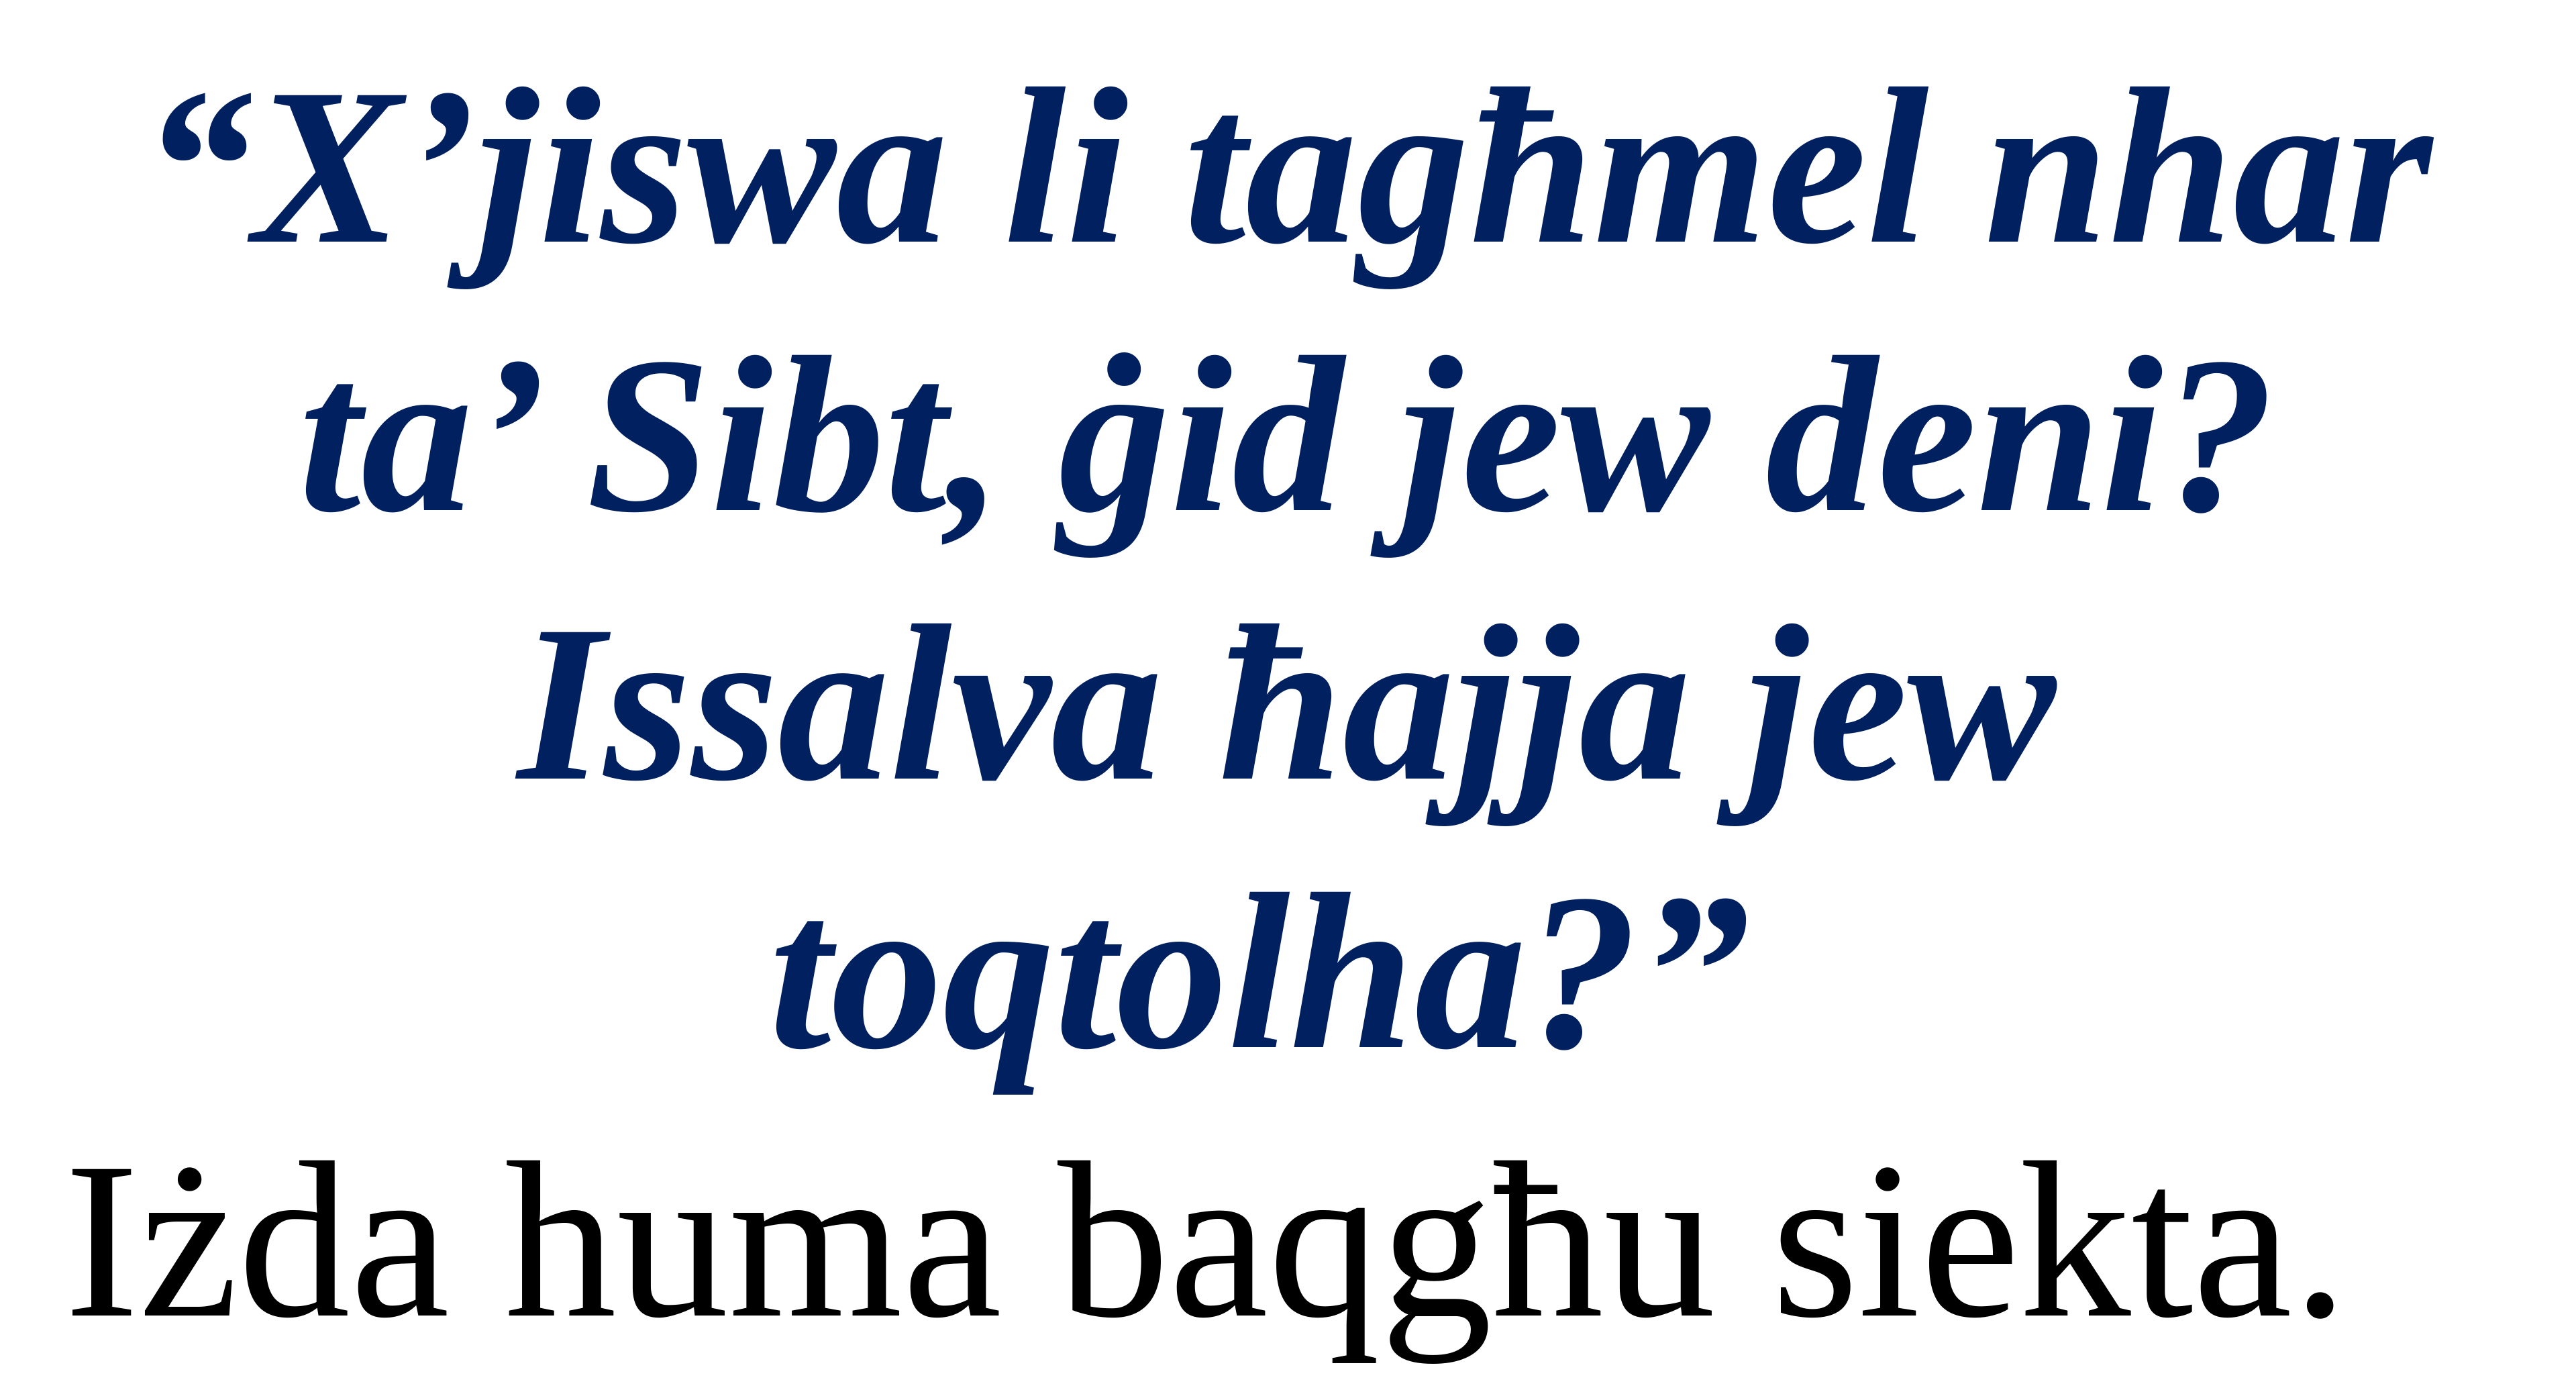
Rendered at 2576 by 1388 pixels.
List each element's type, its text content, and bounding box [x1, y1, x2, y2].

list “X’jiswa li tagħmel nhar ta’ Sibt, ġid jew deni? Issalva ħajja jew toqtolha?” Iżda huma baqgħu siekta. [42, 7, 2534, 1377]
